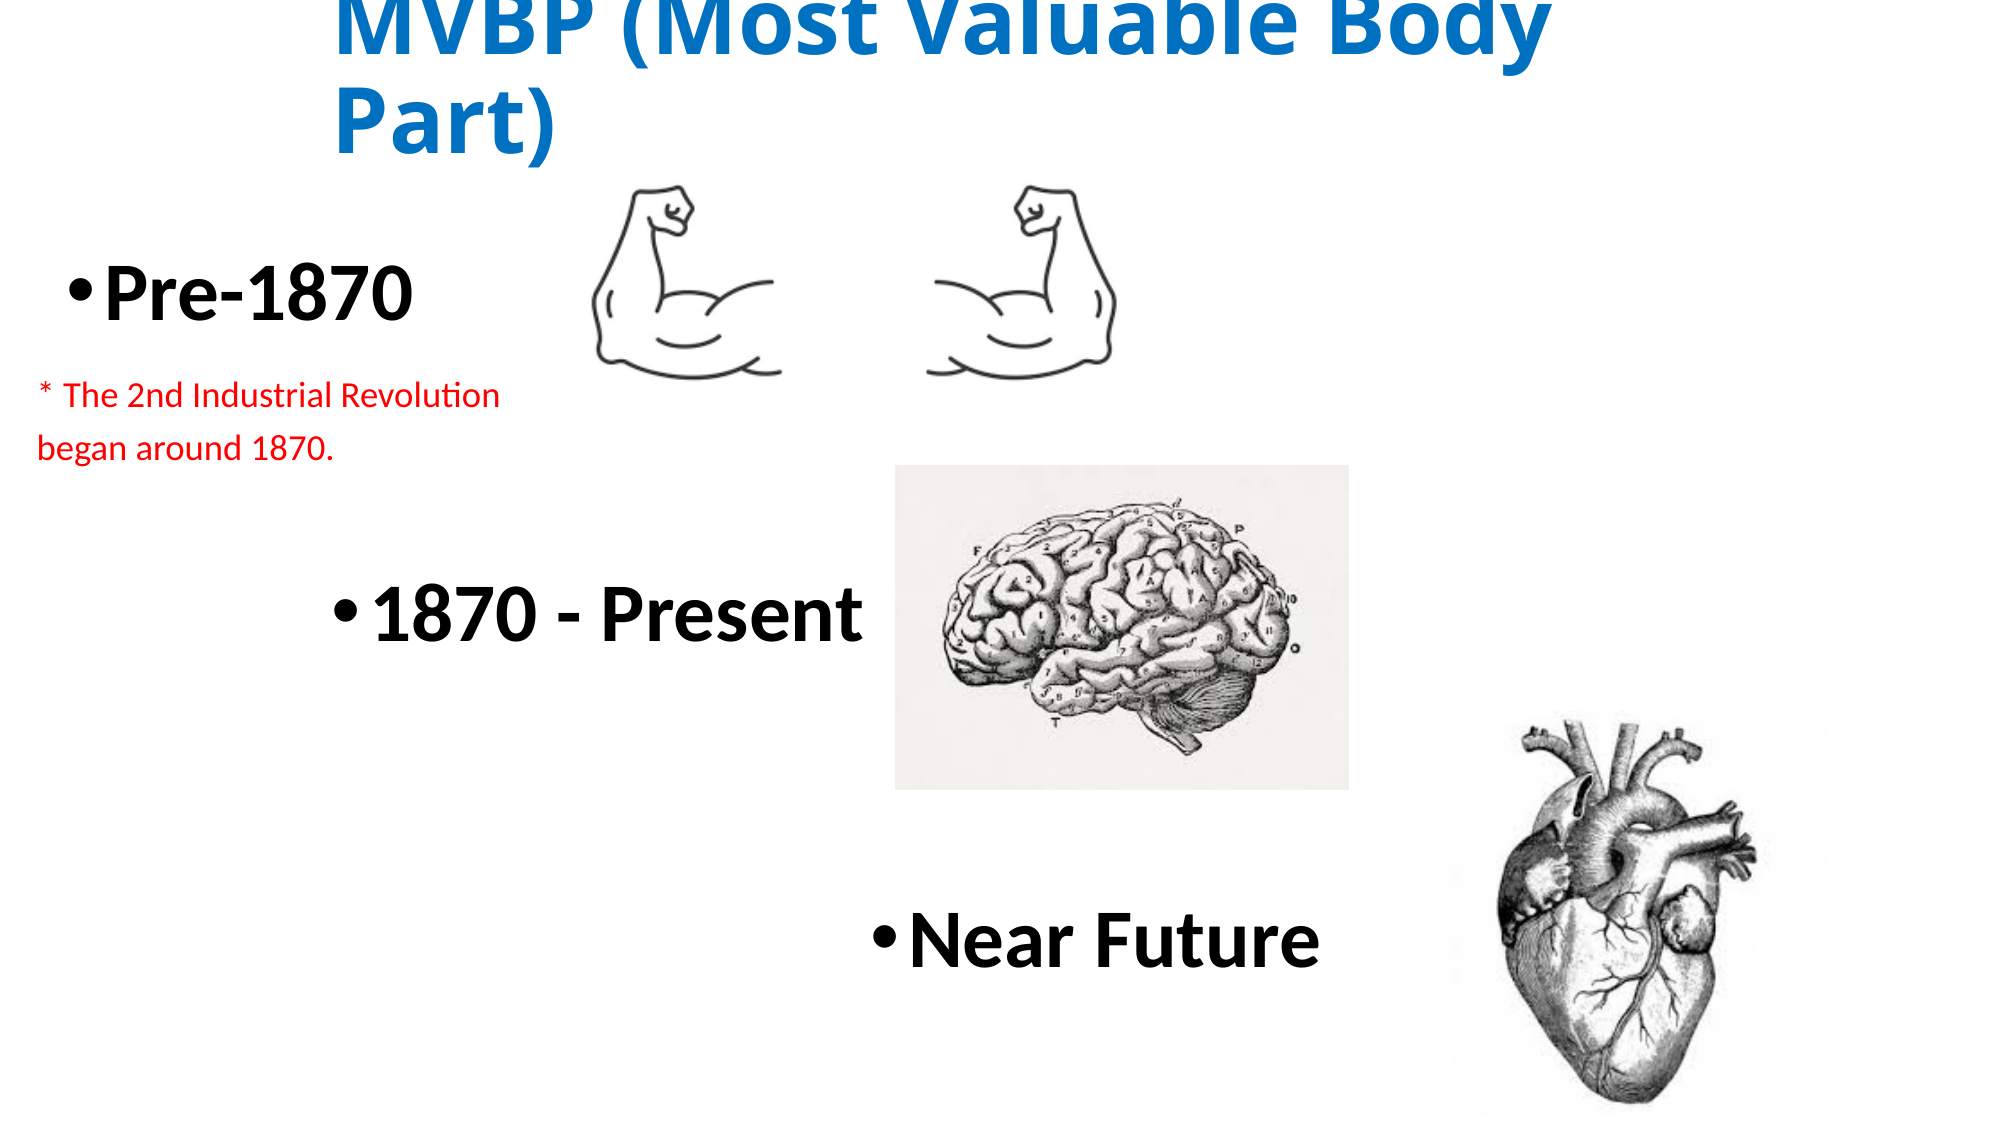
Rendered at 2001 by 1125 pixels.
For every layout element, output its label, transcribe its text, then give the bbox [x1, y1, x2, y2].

list Pre-1870 [51, 240, 450, 350]
picture [1425, 711, 1829, 1115]
title MVBP (Most Valuable Body Part) [316, 7, 1603, 143]
text_box 1870 - Present [316, 562, 886, 671]
text_box Near Future [855, 888, 1425, 997]
picture [587, 149, 1122, 417]
picture [895, 465, 1349, 790]
text_box * The 2nd Industrial Revolution began around 1870. [21, 368, 612, 477]
